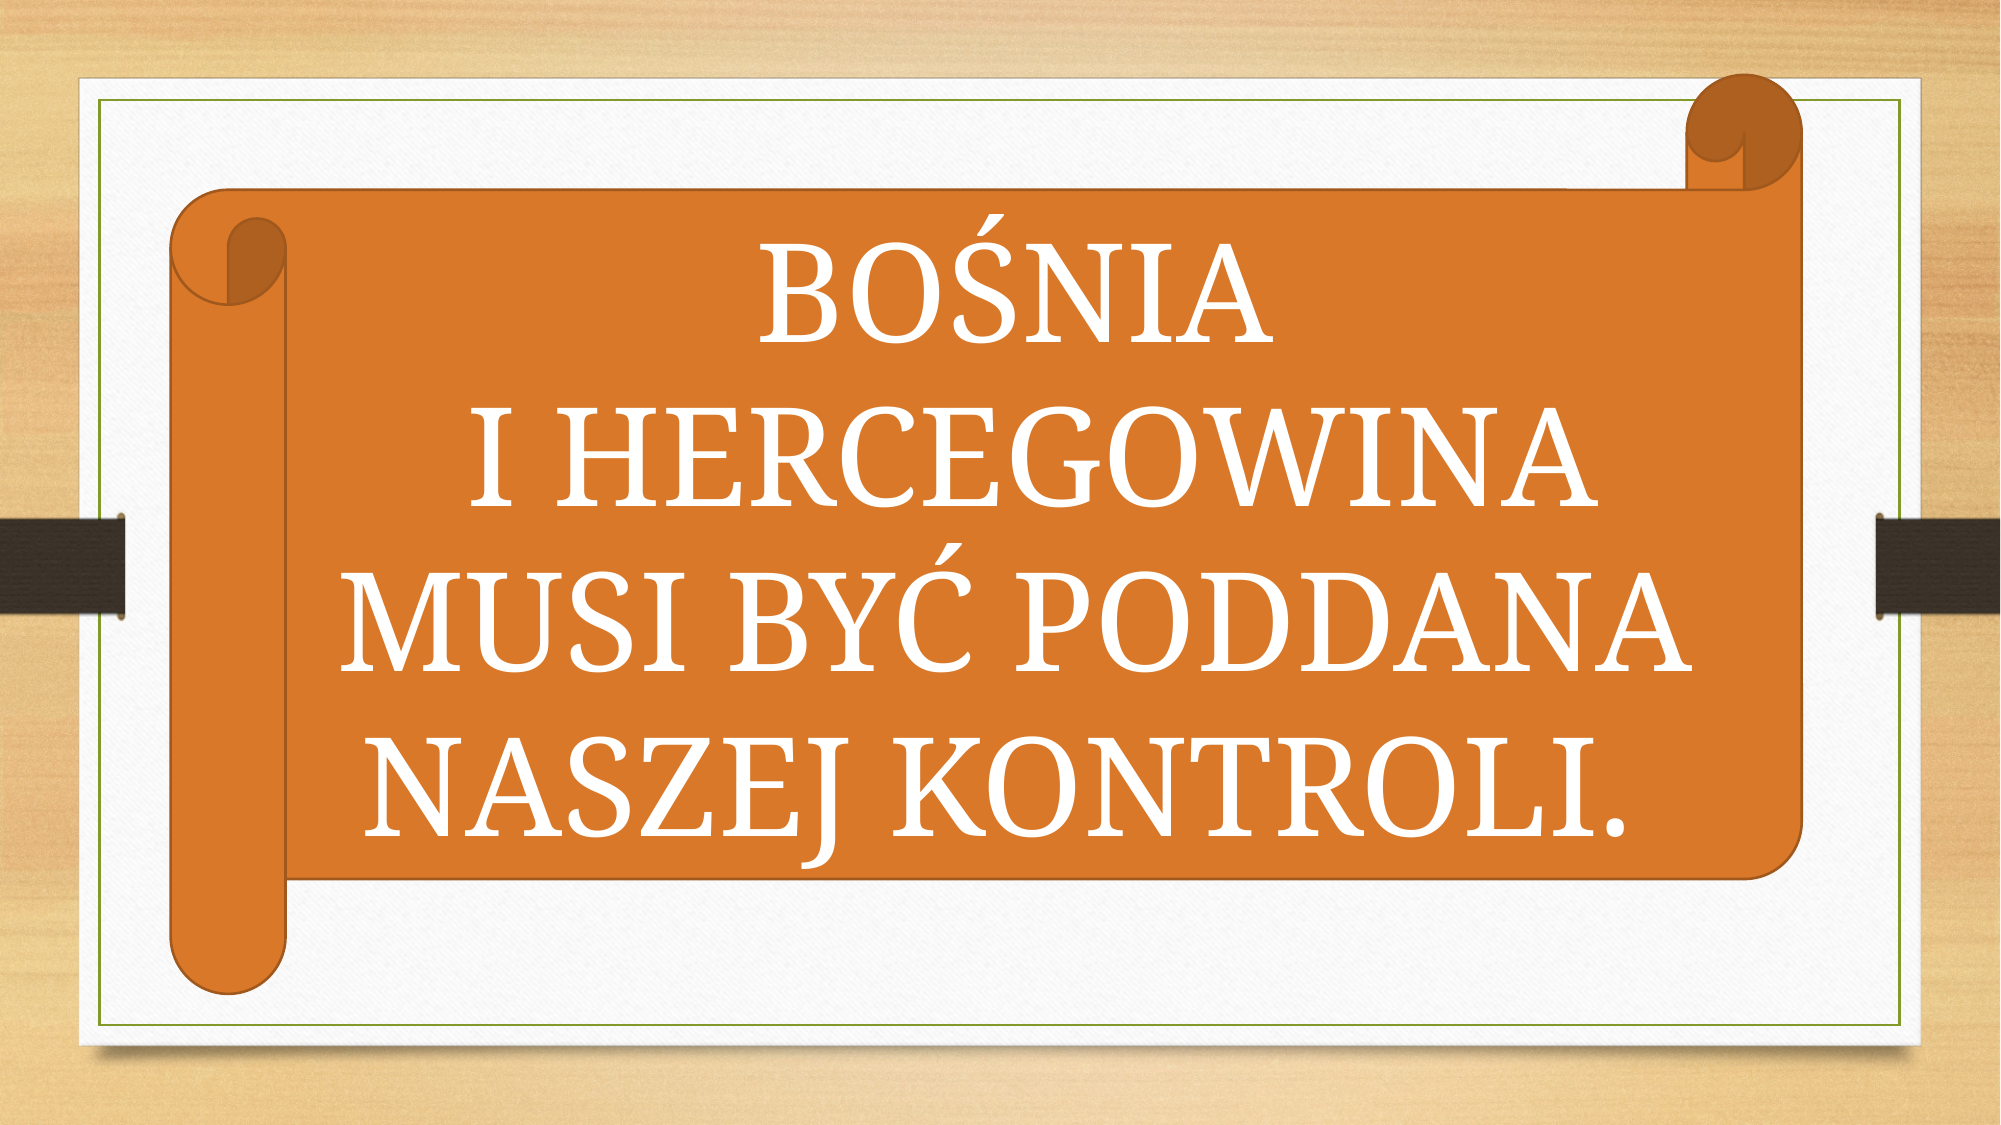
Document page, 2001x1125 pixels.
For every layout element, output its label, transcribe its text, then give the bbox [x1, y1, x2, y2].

picture [0, 0, 2001, 1125]
text_box BOŚNIA I HERCEGOWINA MUSI BYĆ PODDANA NASZEJ KONTROLI. [169, 73, 1804, 996]
